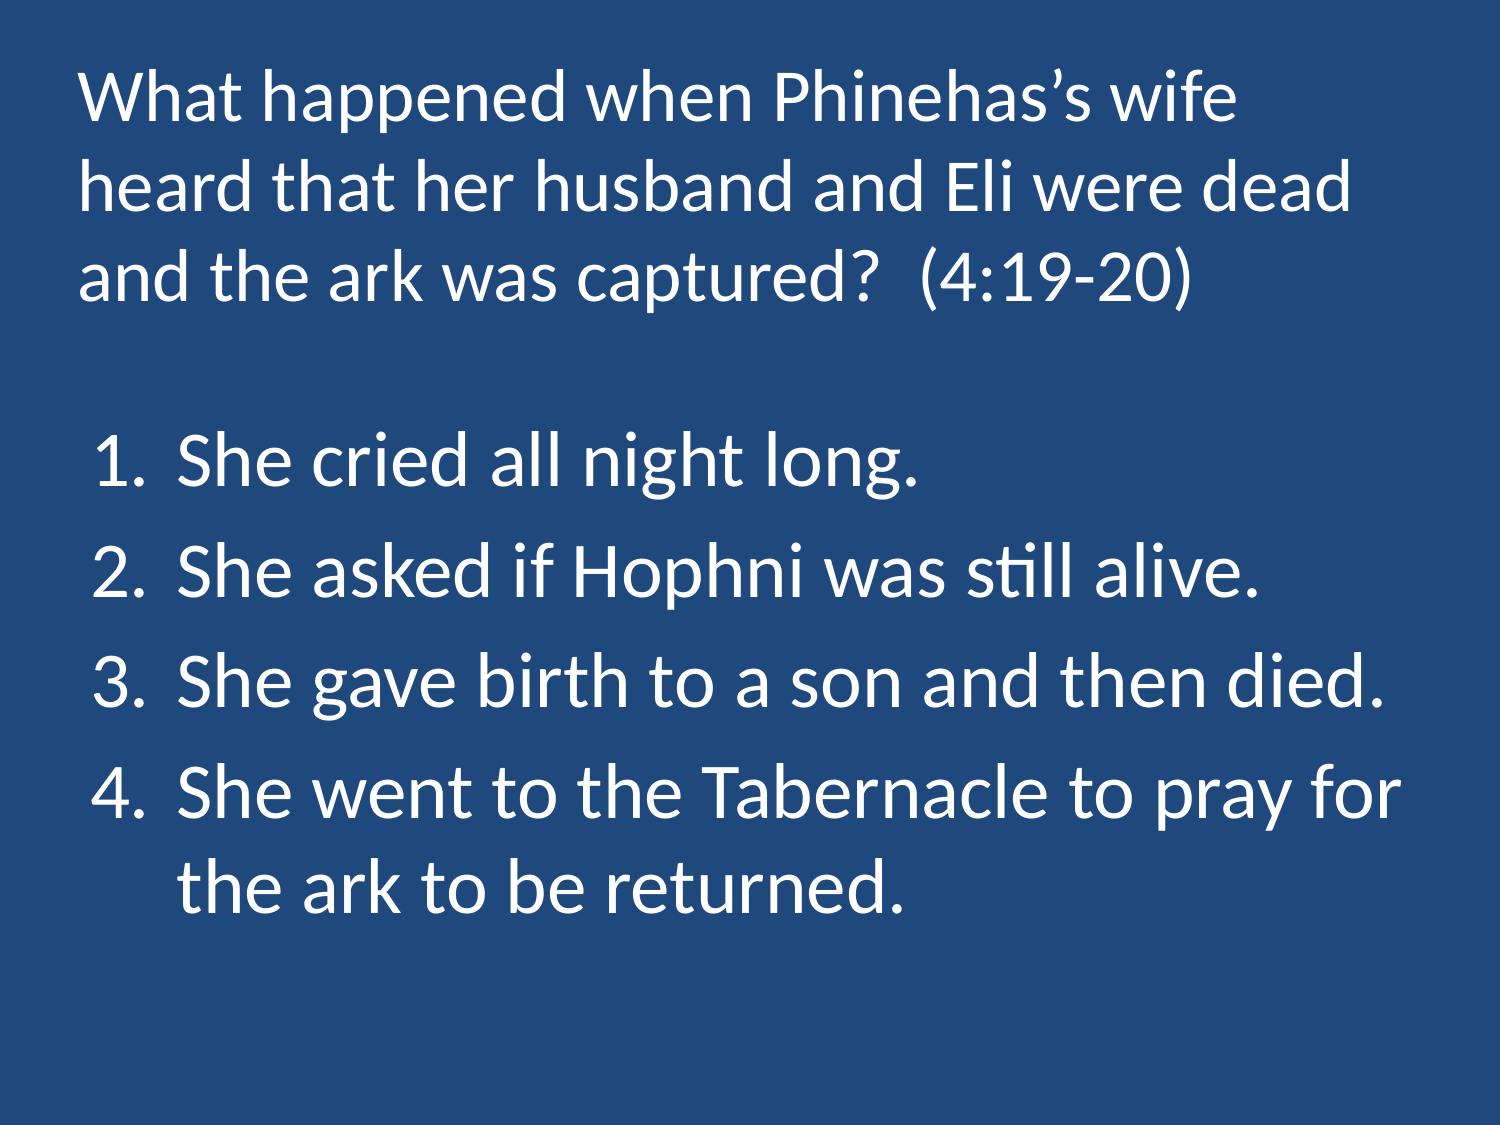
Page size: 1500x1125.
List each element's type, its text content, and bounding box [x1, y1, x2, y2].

title What happened when Phinehas’s wife heard that her husband and Eli were dead and the ark was captured? (4:19-20) [62, 87, 1413, 275]
list She cried all night long. She asked if Hophni was still alive. She gave birth to a son and then died. She went to the Tabernacle to pray for the ark to be returned. [75, 399, 1425, 1005]
